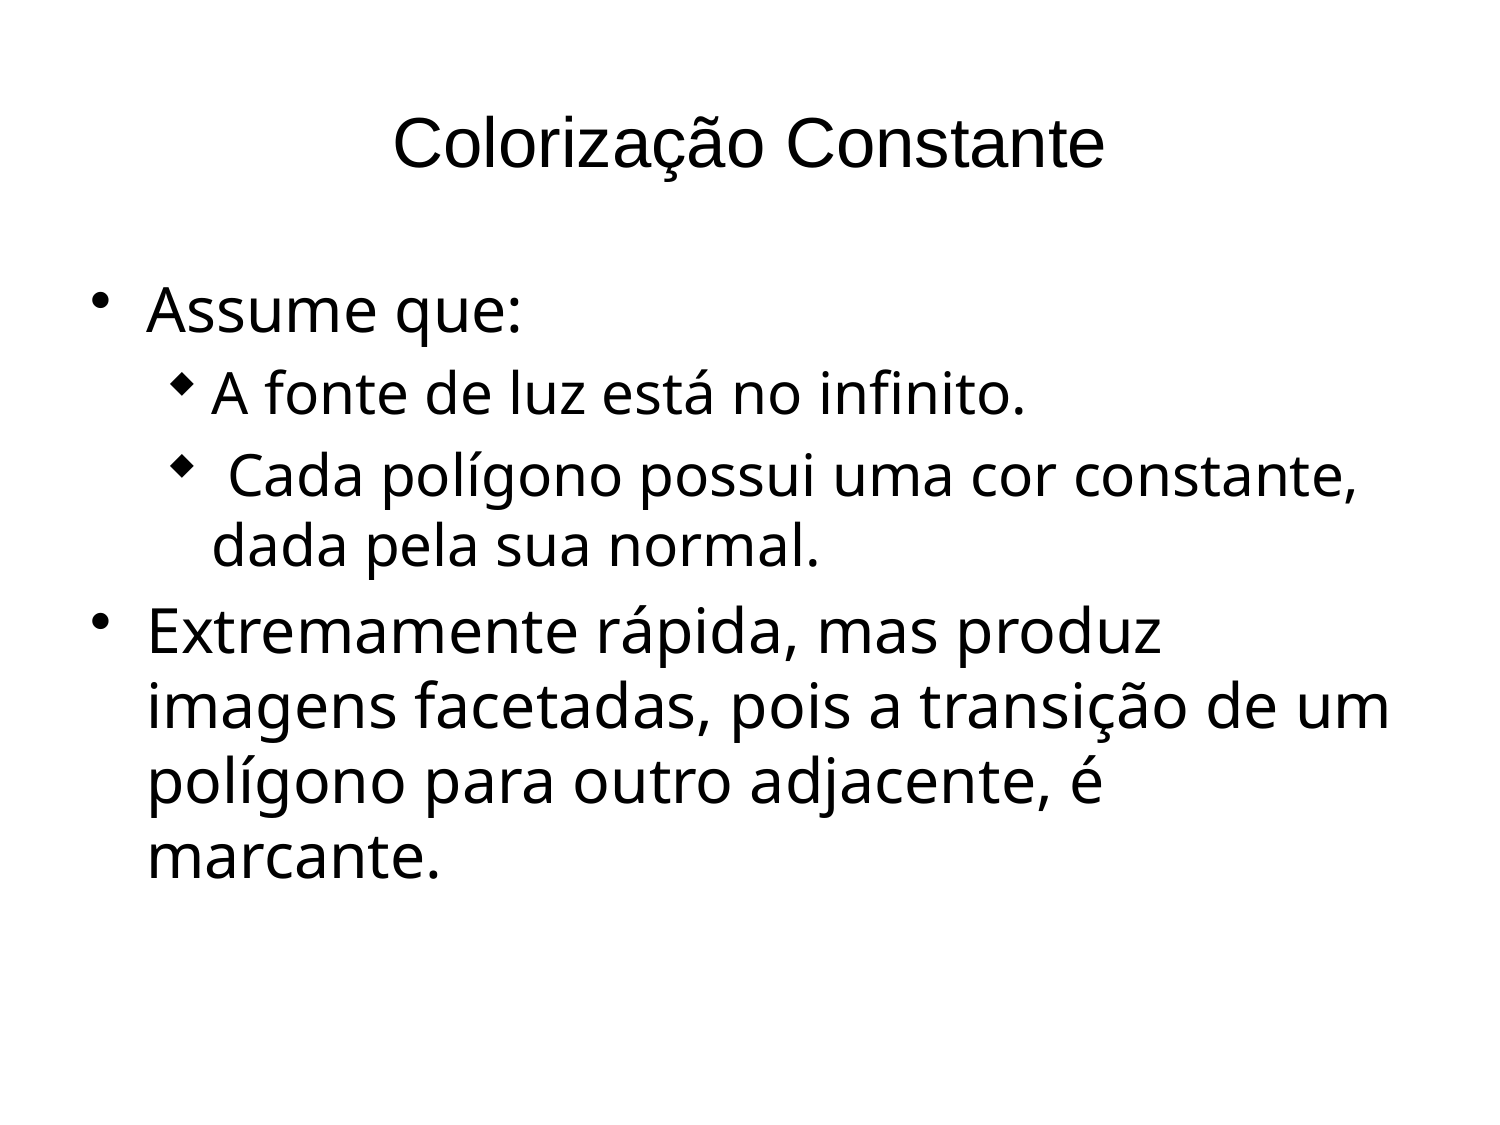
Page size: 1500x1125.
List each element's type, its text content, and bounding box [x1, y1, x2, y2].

list Assume que: A fonte de luz está no infinito. Cada polígono possui uma cor constante, dada pela sua normal. Extremamente rápida, mas produz imagens facetadas, pois a transição de um polígono para outro adjacente, é marcante. [75, 262, 1425, 1005]
title Colorização Constante [75, 45, 1425, 233]
